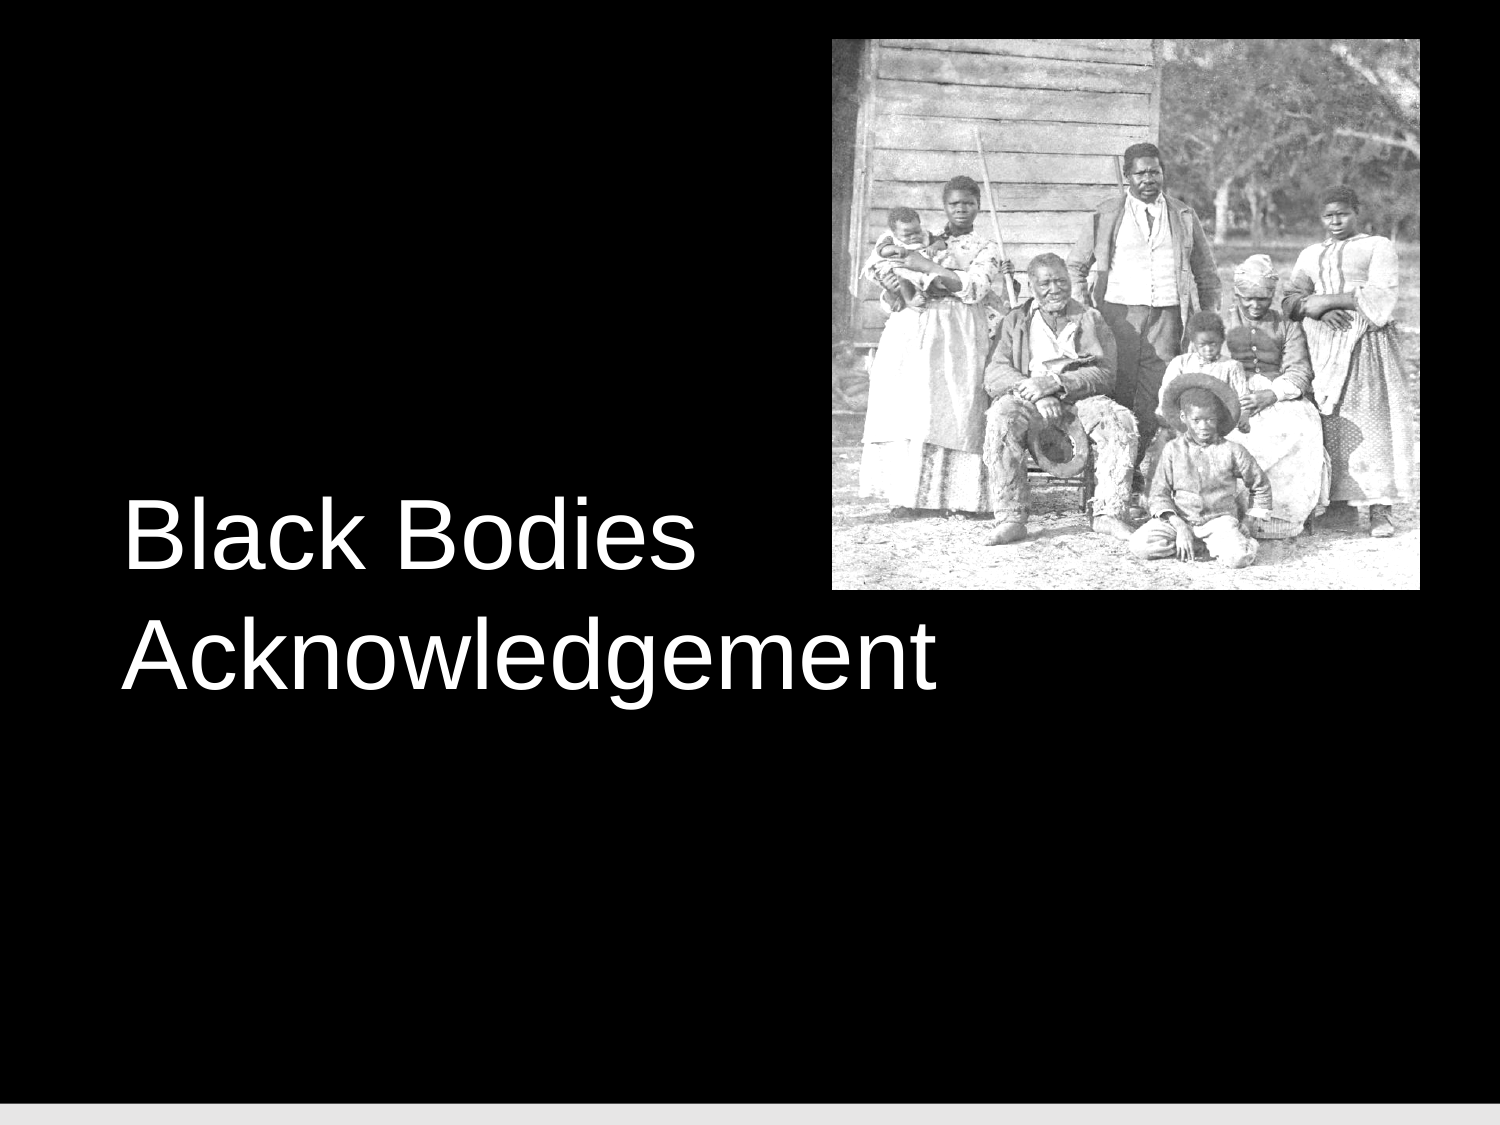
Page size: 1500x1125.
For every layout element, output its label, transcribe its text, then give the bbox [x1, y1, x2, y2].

title Black Bodies Acknowledgement [106, 401, 1072, 777]
picture [832, 38, 1420, 590]
